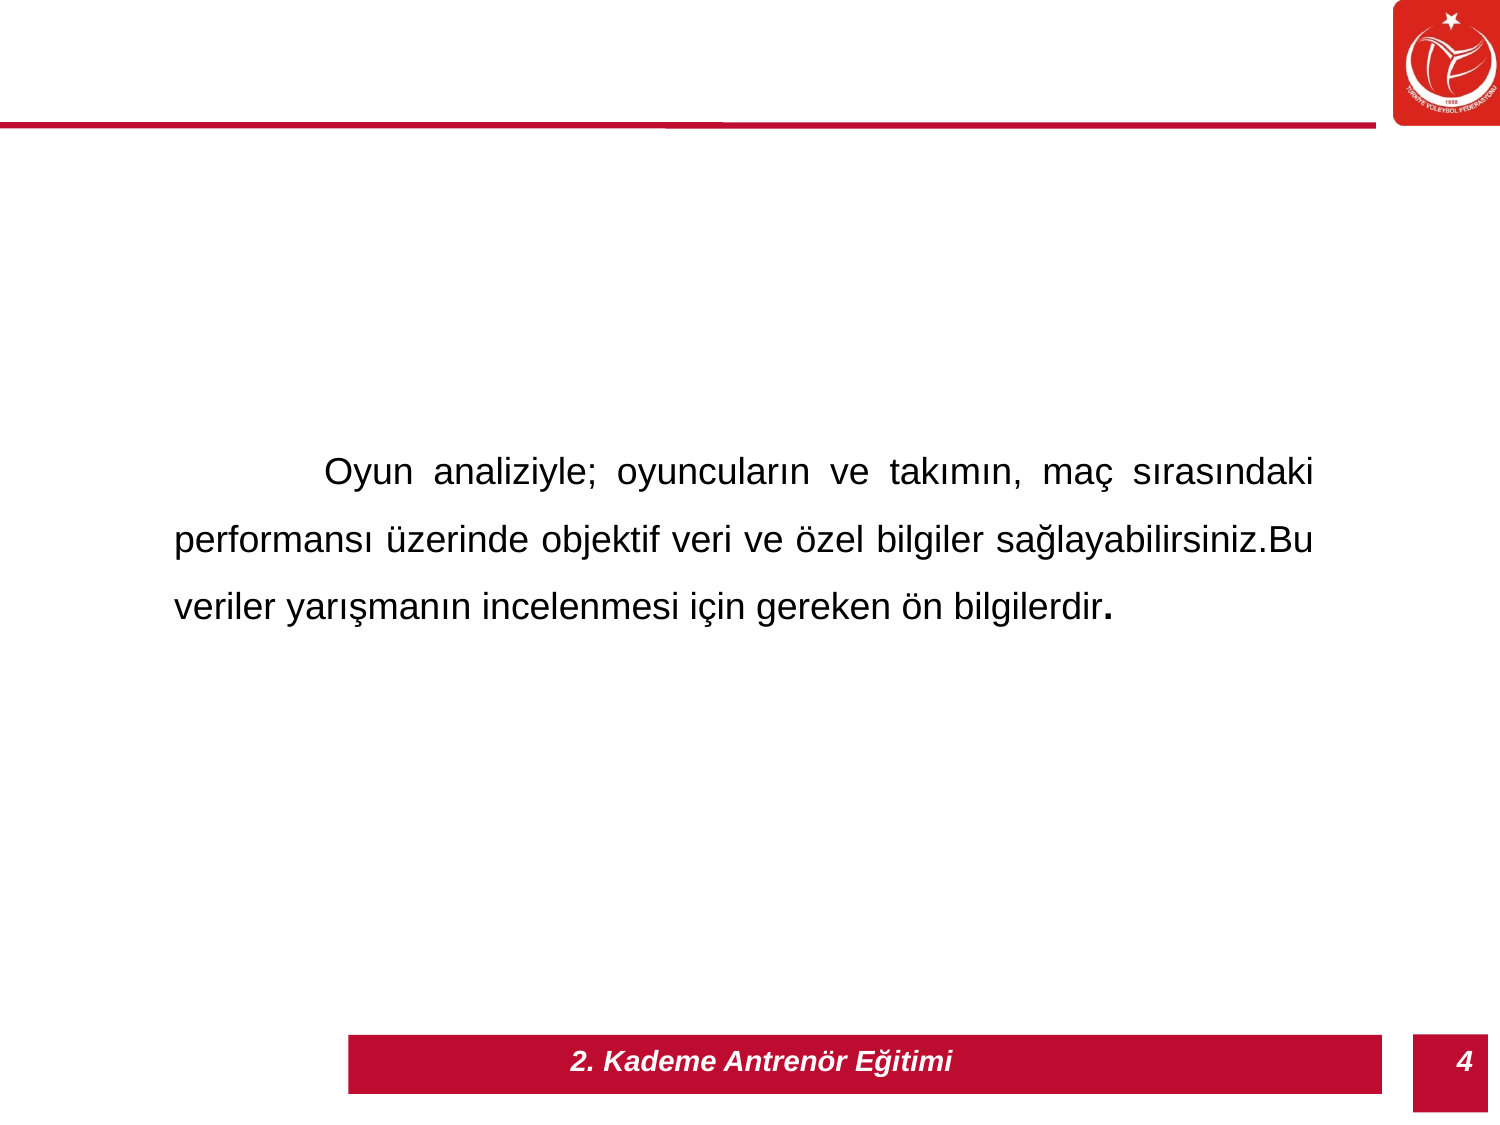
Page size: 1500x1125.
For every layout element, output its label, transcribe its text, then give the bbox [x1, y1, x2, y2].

picture [1393, 0, 1500, 126]
text_box Oyun analiziyle; oyuncuların ve takımın, maç sırasındaki performansı üzerinde objektif veri ve özel bilgiler sağlayabilirsiniz.Bu veriler yarışmanın incelenmesi için gereken ön bilgilerdir. [159, 417, 1329, 635]
slide_number 4 [1412, 1034, 1489, 1113]
